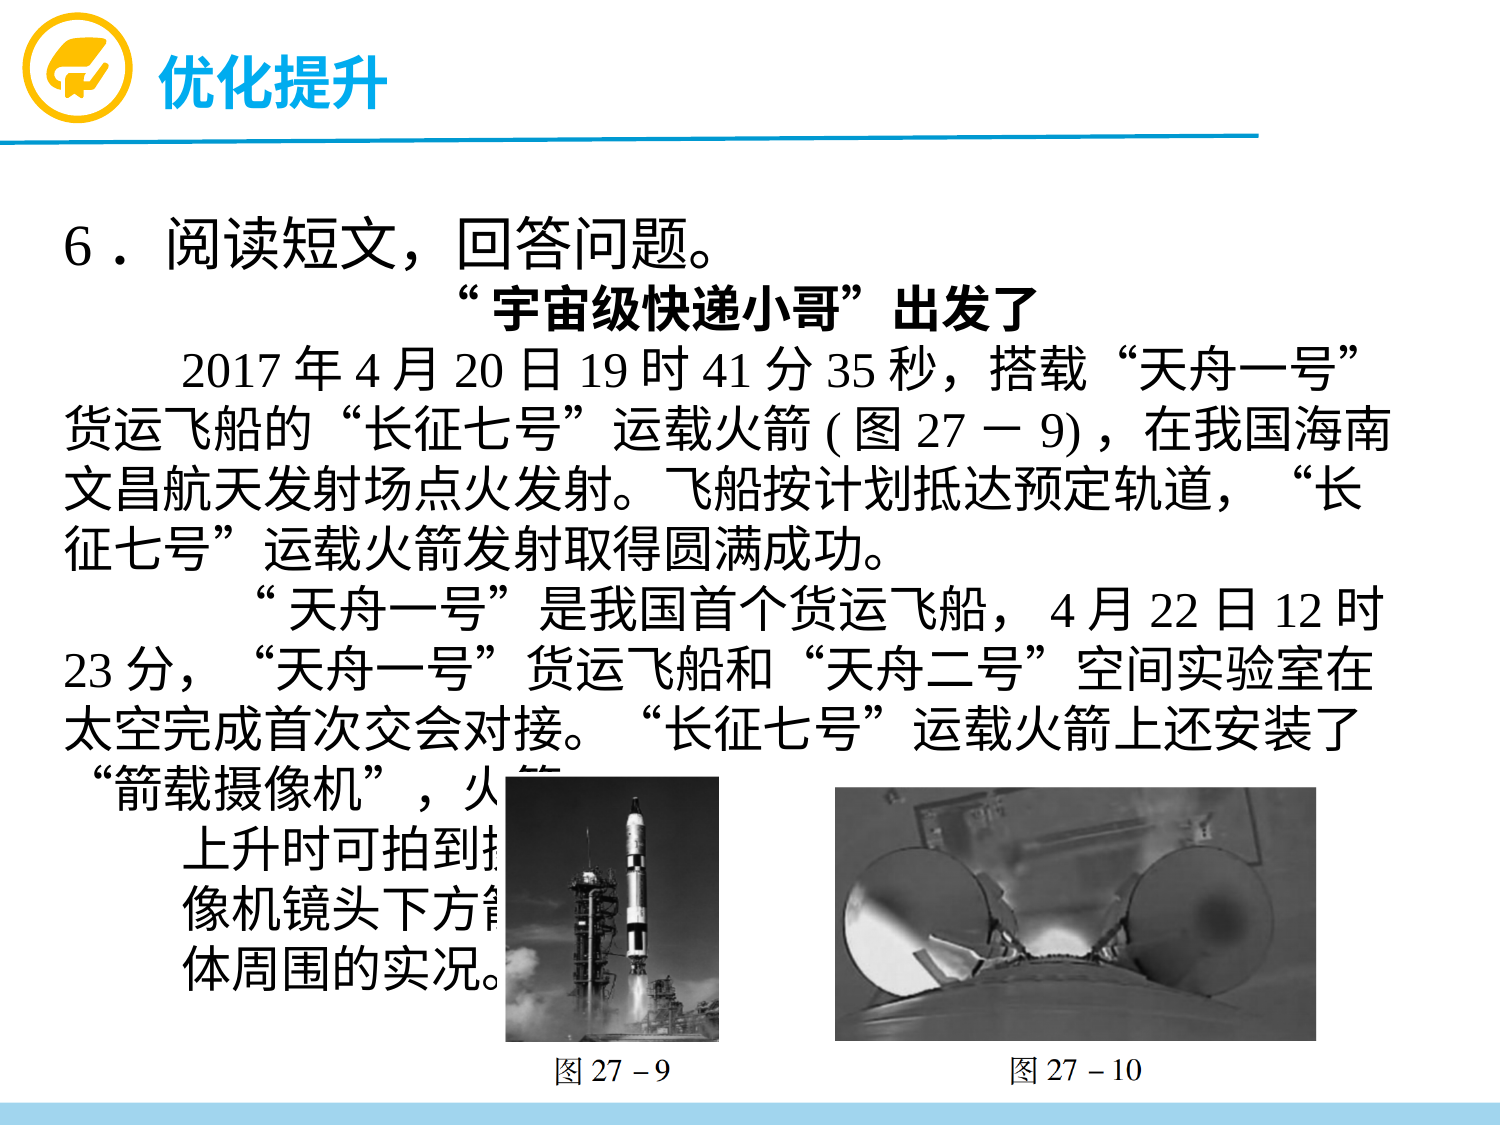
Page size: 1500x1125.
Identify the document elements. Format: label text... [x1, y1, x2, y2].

picture [497, 772, 729, 1088]
picture [828, 780, 1325, 1088]
text_box 优化提升 [142, 4, 888, 124]
text_box 6．阅读短文，回答问题。 “宇宙级快递小哥”出发了 2017年4月20日19时41分35秒，搭载“天舟一号”货运飞船的“长征七号”运载火箭(图27－9)，在我国海南文昌航天发射场点火发射。飞船按计划抵达预定轨道，“长征七号”运载火箭发射取得圆满成功。 “天舟一号”是我国首个货运飞船，4月22日12时23分，“天舟一号”货运飞船和“天舟二号”空间实验室在太空完成首次交会对接。“长征七号”运载火箭上还安装了“箭载摄像机”，火箭 上升时可拍到摄 像机镜头下方箭 体周围的实况。 [48, 200, 1424, 1005]
